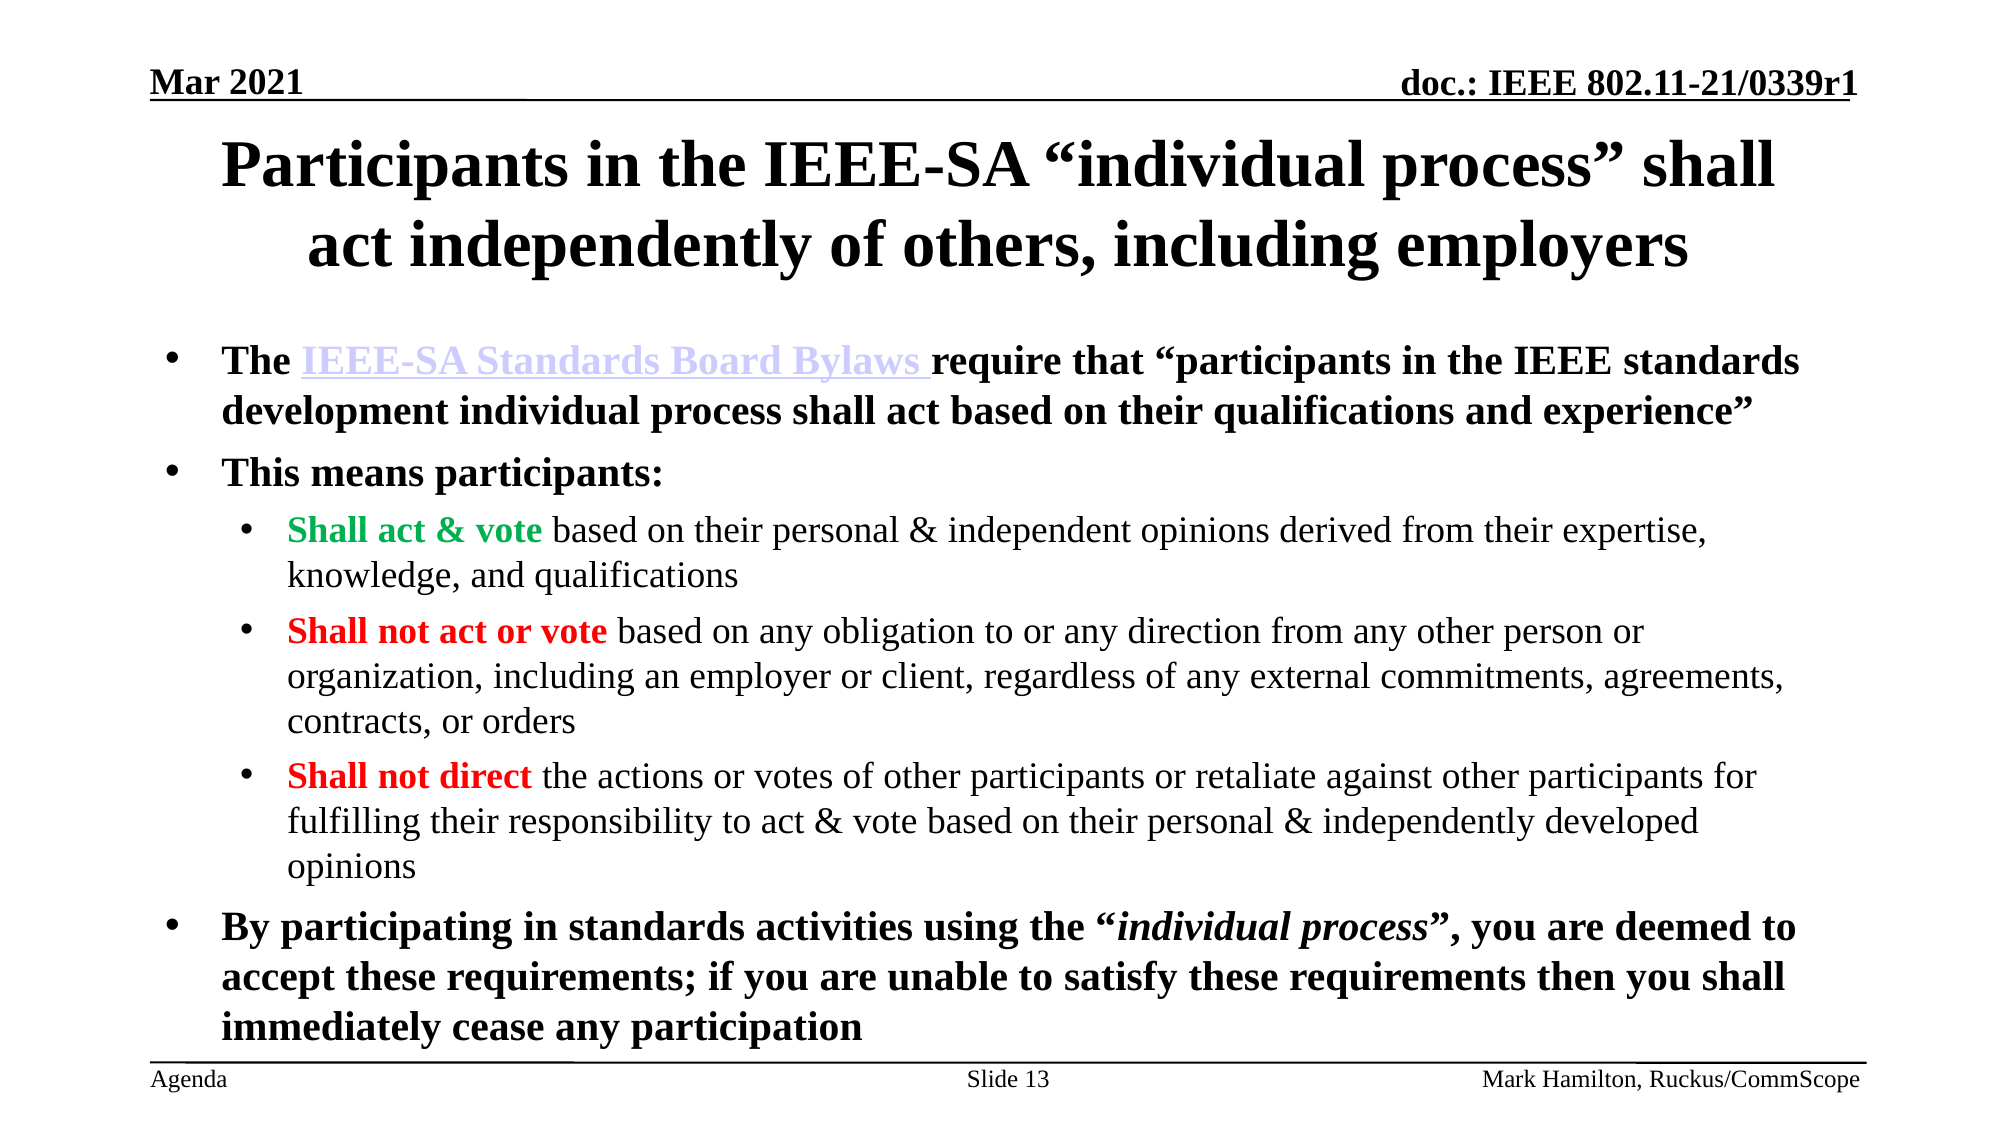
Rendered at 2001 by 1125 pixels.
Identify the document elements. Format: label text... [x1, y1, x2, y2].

slide_number Slide 13 [950, 1061, 1067, 1123]
title Participants in the IEEE-SA “individual process” shall act independently of others, including employers [149, 112, 1850, 288]
list The IEEE-SA Standards Board Bylaws require that “participants in the IEEE standards development individual process shall act based on their qualifications and experience” This means participants: Shall act & vote based on their personal & independent opinions derived from their expertise, knowledge, and qualifications Shall not act or vote based on any obligation to or any direction from any other person or organization, including an employer or client, regardless of any external commitments, agreements, contracts, or orders Shall not direct the actions or votes of other participants or retaliate against other participants for fulfilling their responsibility to act & vote based on their personal & independently developed opinions By participating in standards activities using the “individual process”, you are deemed to accept these requirements; if you are unable to satisfy these requirements then you shall immediately cease any participation [149, 324, 1850, 1000]
